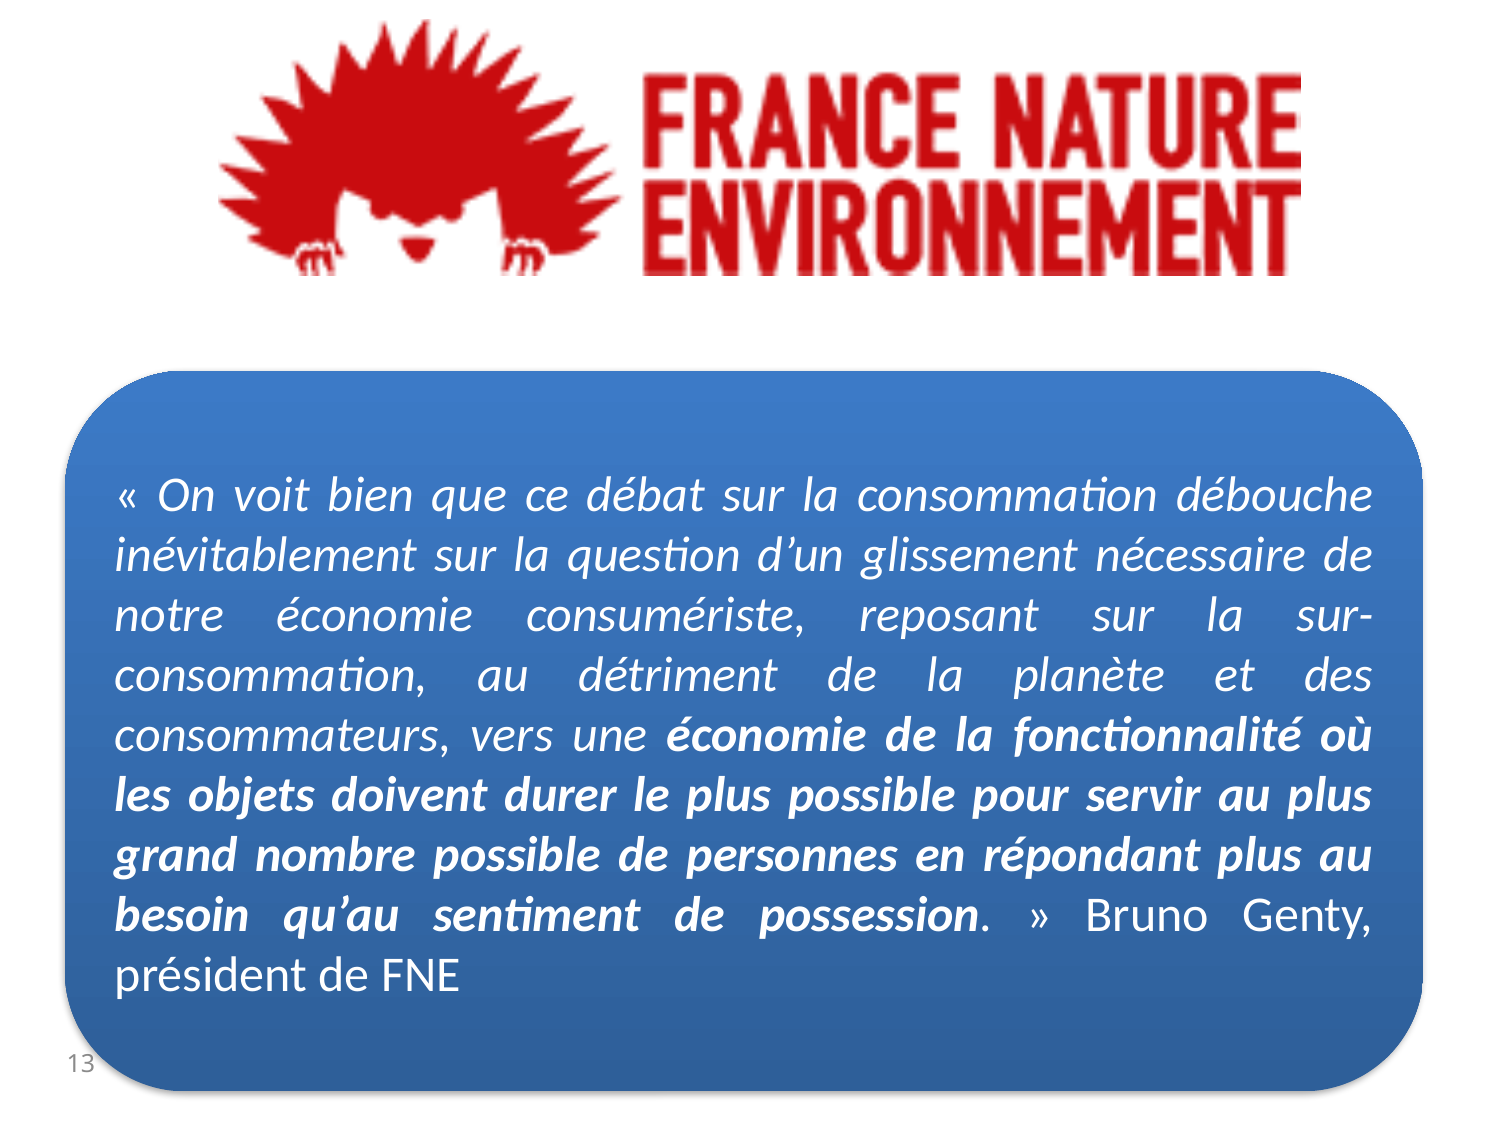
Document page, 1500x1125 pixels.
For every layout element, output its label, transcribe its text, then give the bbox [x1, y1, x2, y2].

picture [218, 18, 1302, 277]
slide_number 13 [13, 1023, 111, 1105]
text_box « On voit bien que ce débat sur la consommation débouche inévitablement sur la question d’un glissement nécessaire de notre économie consumériste, reposant sur la sur-consommation, au détriment de la planète et des consommateurs, vers une économie de la fonctionnalité où les objets doivent durer le plus possible pour servir au plus grand nombre possible de personnes en répondant plus au besoin qu’au sentiment de possession. » Bruno Genty, président de FNE [64, 370, 1424, 1092]
footer [950, 1025, 1426, 1103]
